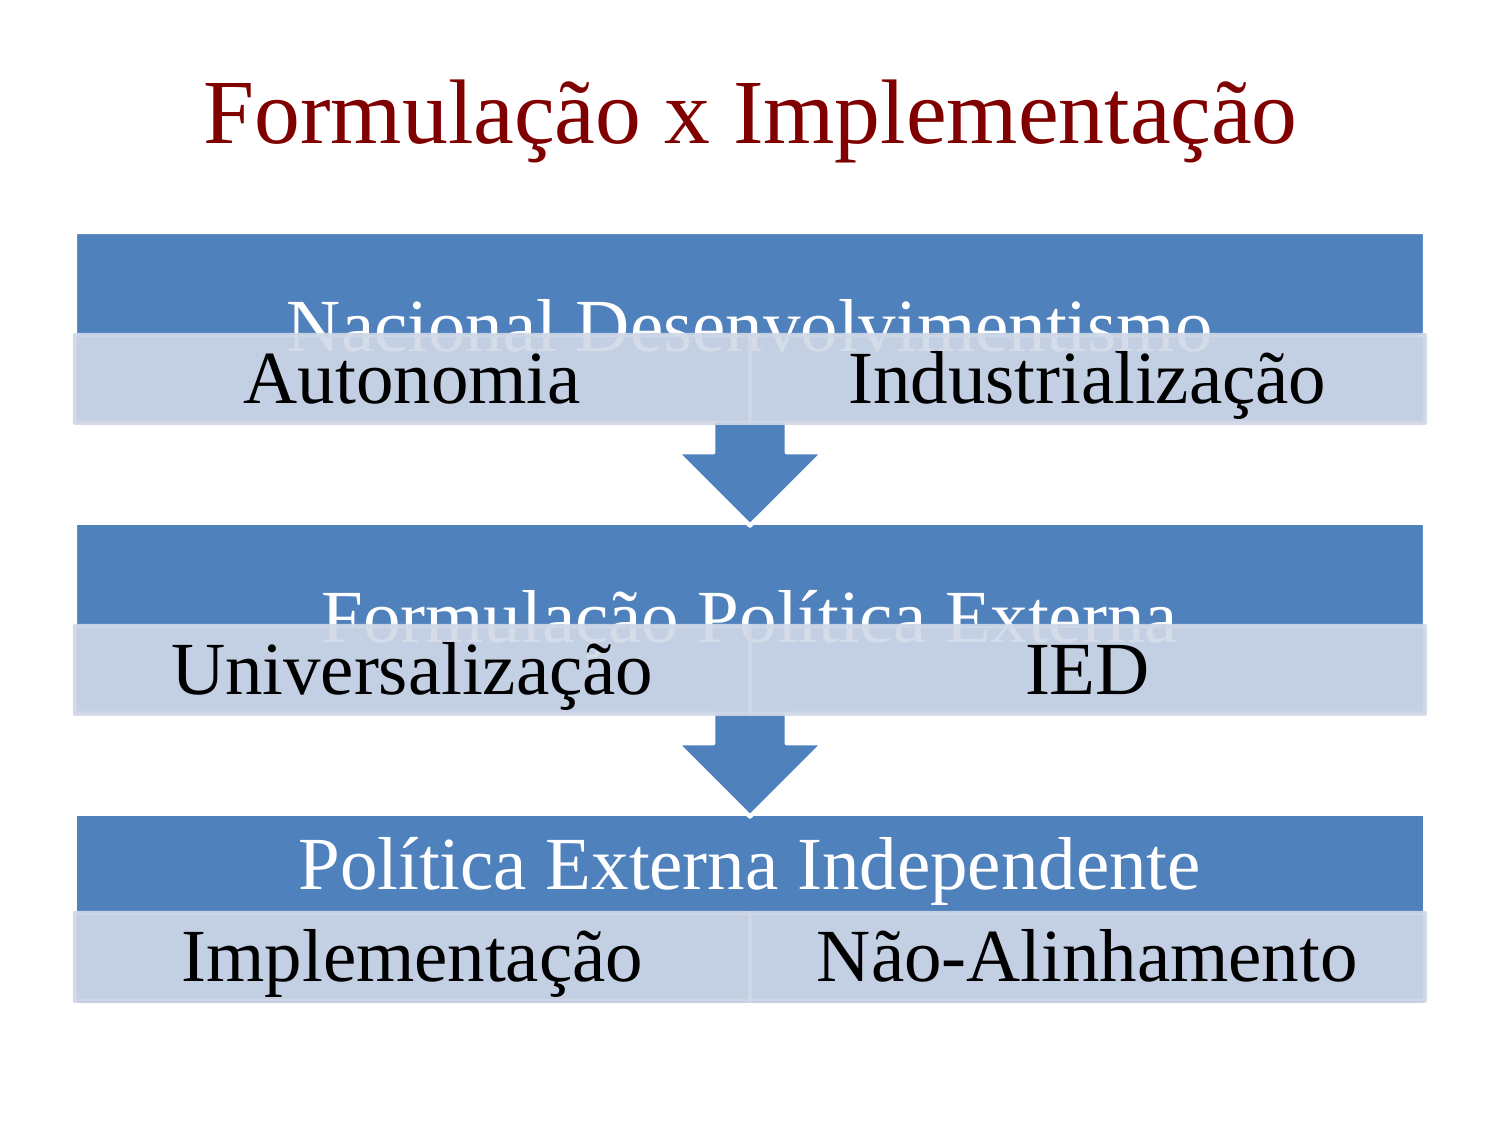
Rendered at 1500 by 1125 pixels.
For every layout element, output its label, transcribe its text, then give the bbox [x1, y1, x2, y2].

title Formulação x Implementação [76, 30, 1427, 183]
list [74, 231, 1426, 1006]
